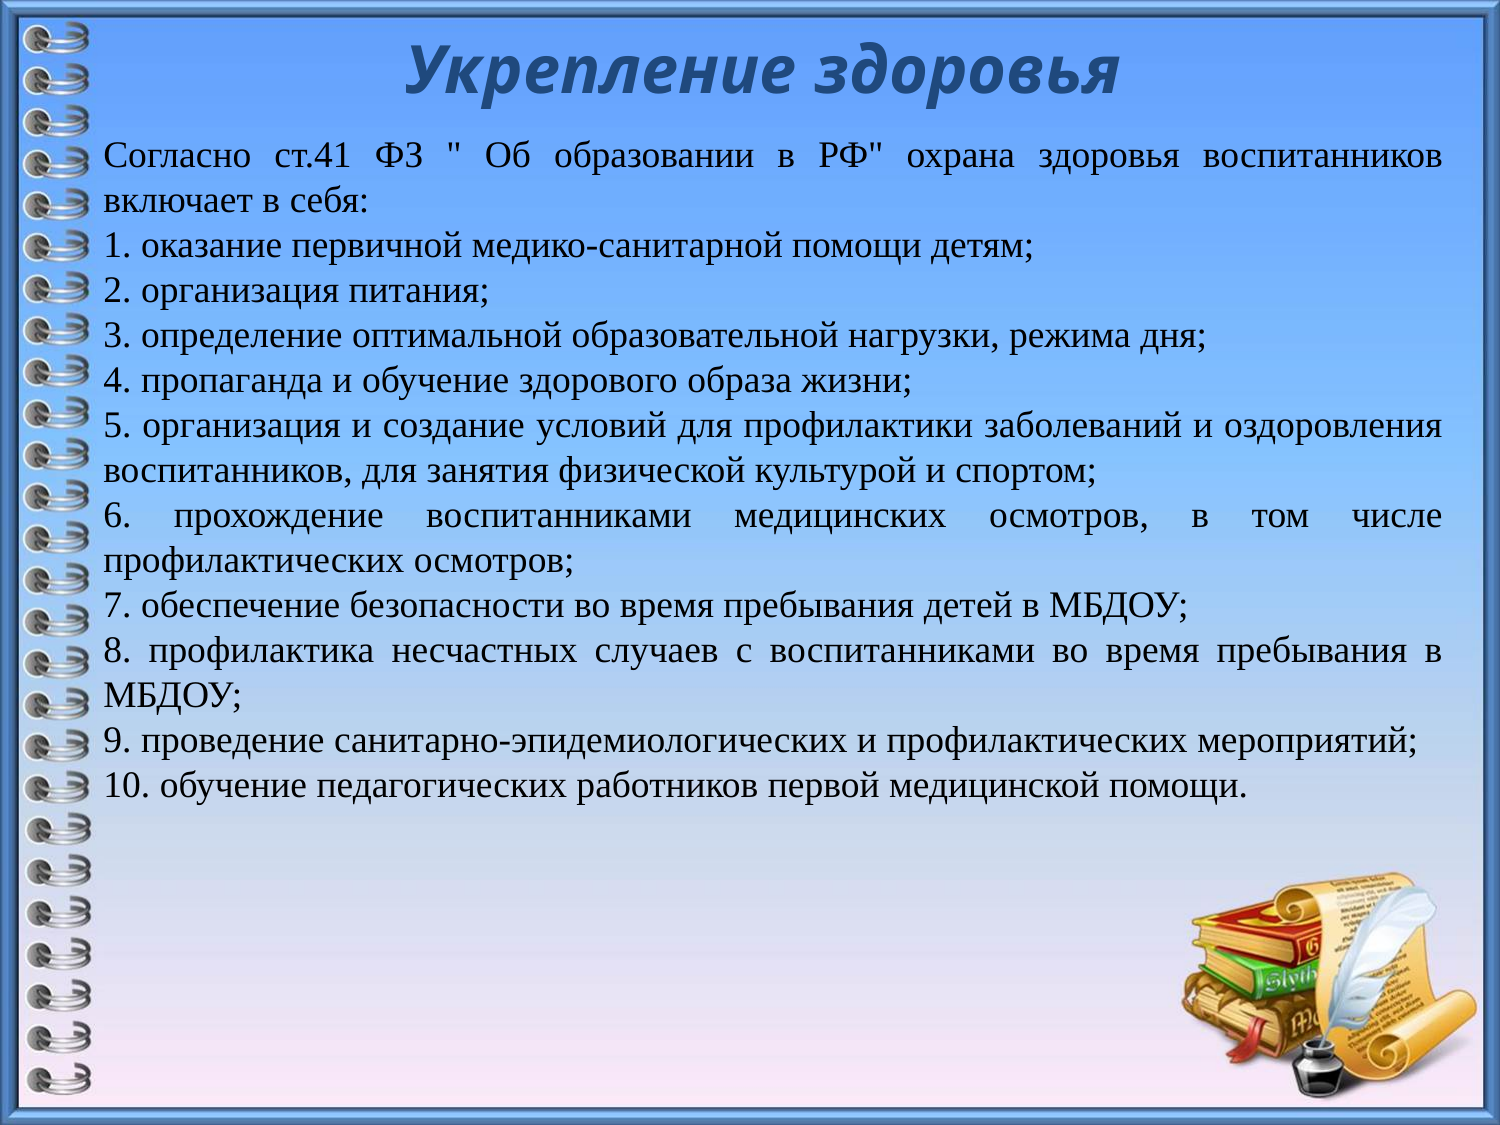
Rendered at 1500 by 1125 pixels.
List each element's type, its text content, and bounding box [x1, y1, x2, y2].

text_box Укрепление здоровья [88, 19, 1439, 122]
picture [0, 0, 1500, 1125]
text_box Согласно ст.41 ФЗ " Об образовании в РФ" охрана здоровья воспитанников включает в себя: 1. оказание первичной медико-санитарной помощи детям; 2. организация питания; 3. определение оптимальной образовательной нагрузки, режима дня; 4. пропаганда и обучение здорового образа жизни; 5. организация и создание условий для профилактики заболеваний и оздоровления воспитанников, для занятия физической культурой и спортом; 6. прохождение воспитанниками медицинских осмотров, в том числе профилактических осмотров; 7. обеспечение безопасности во время пребывания детей в МБДОУ; 8. профилактика несчастных случаев с воспитанниками во время пребывания в МБДОУ; 9. проведение санитарно-эпидемиологических и профилактических мероприятий; 10. обучение педагогических работников первой медицинской помощи. [88, 122, 1459, 813]
